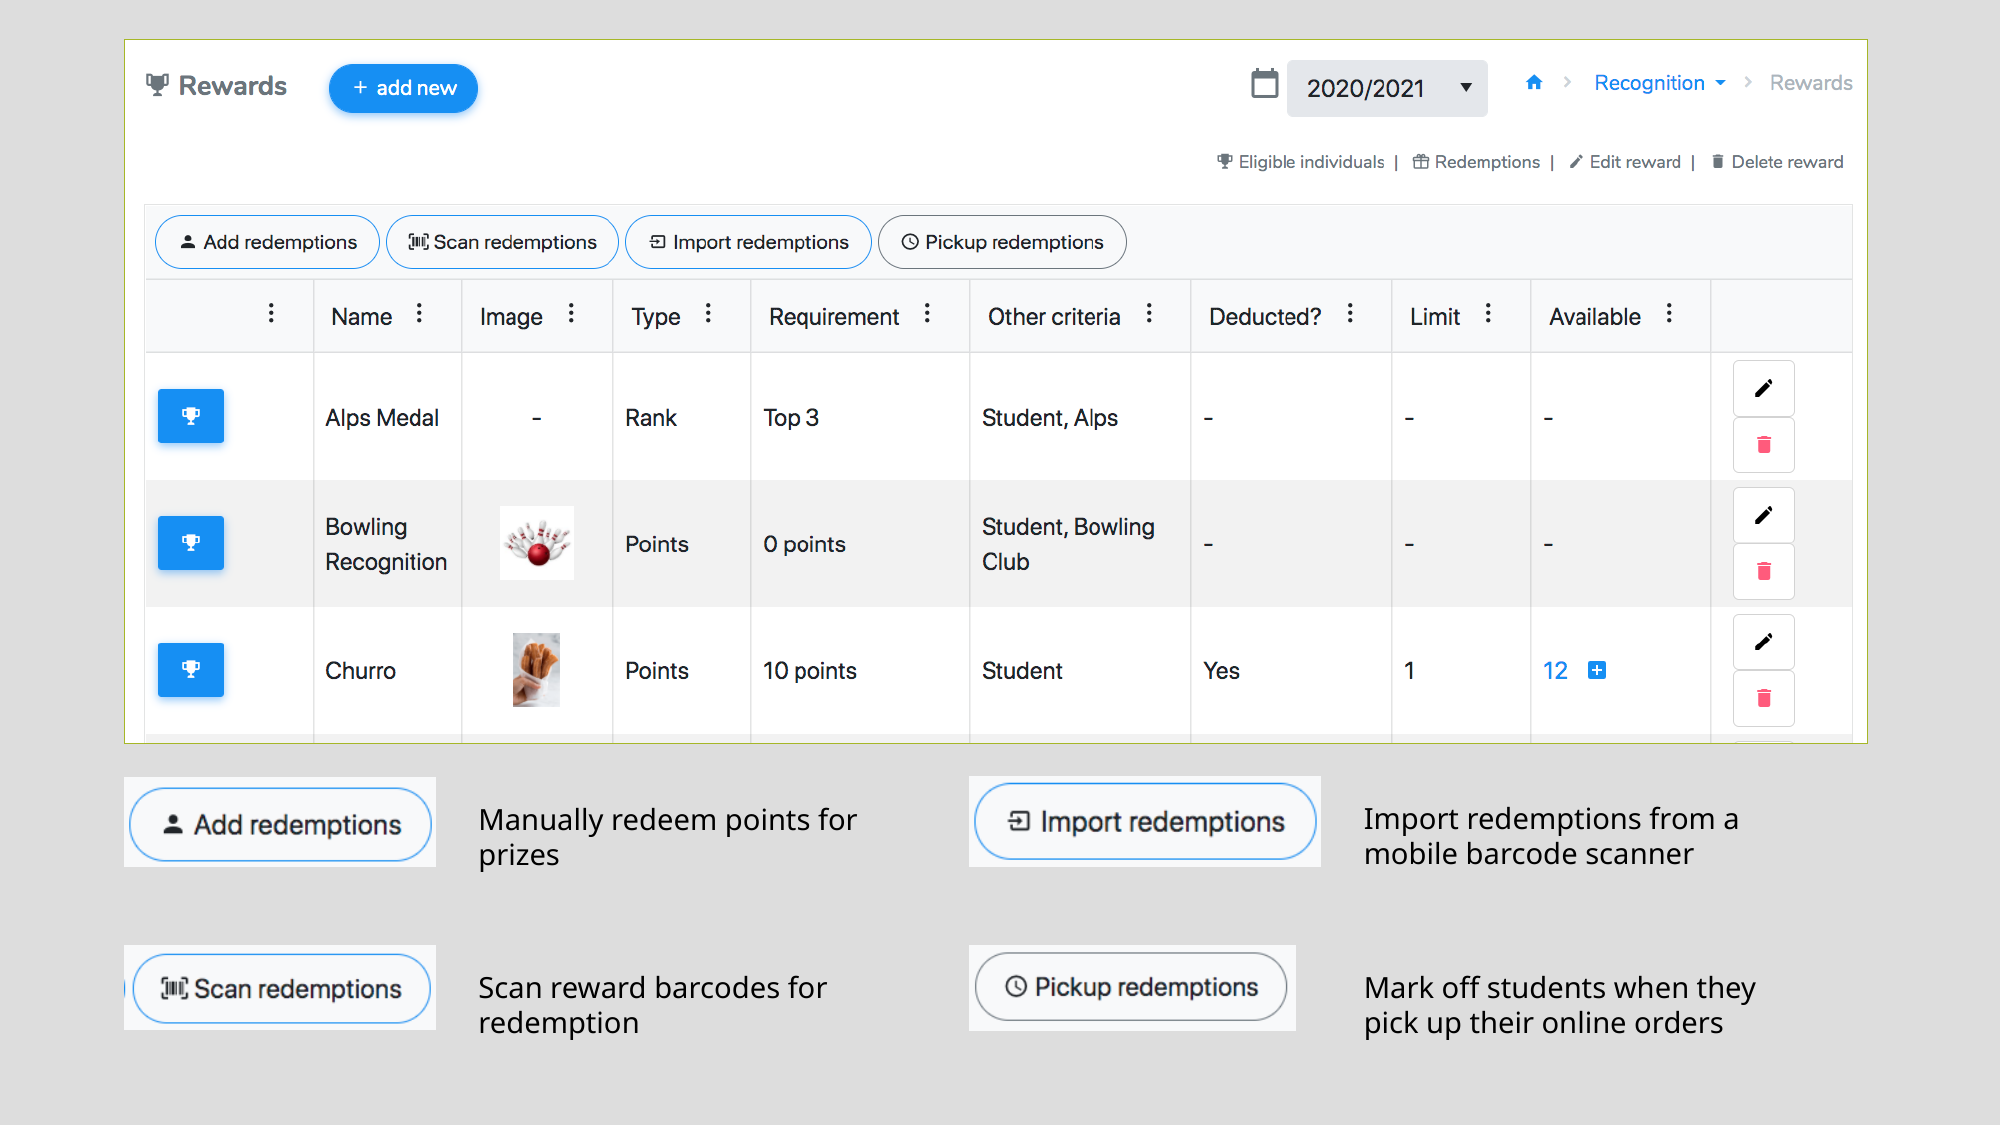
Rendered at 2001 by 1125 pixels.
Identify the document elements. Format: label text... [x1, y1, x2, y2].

text_box Import redemptions from a mobile barcode scanner [1349, 793, 1827, 878]
text_box Mark off students when they pick up their online orders [1349, 962, 1827, 1047]
picture [124, 777, 436, 867]
picture [969, 945, 1296, 1031]
picture [969, 776, 1321, 867]
text_box Scan reward barcodes for redemption [463, 962, 941, 1047]
picture [124, 39, 1868, 744]
picture [124, 945, 436, 1030]
text_box Manually redeem points for prizes [463, 794, 941, 879]
